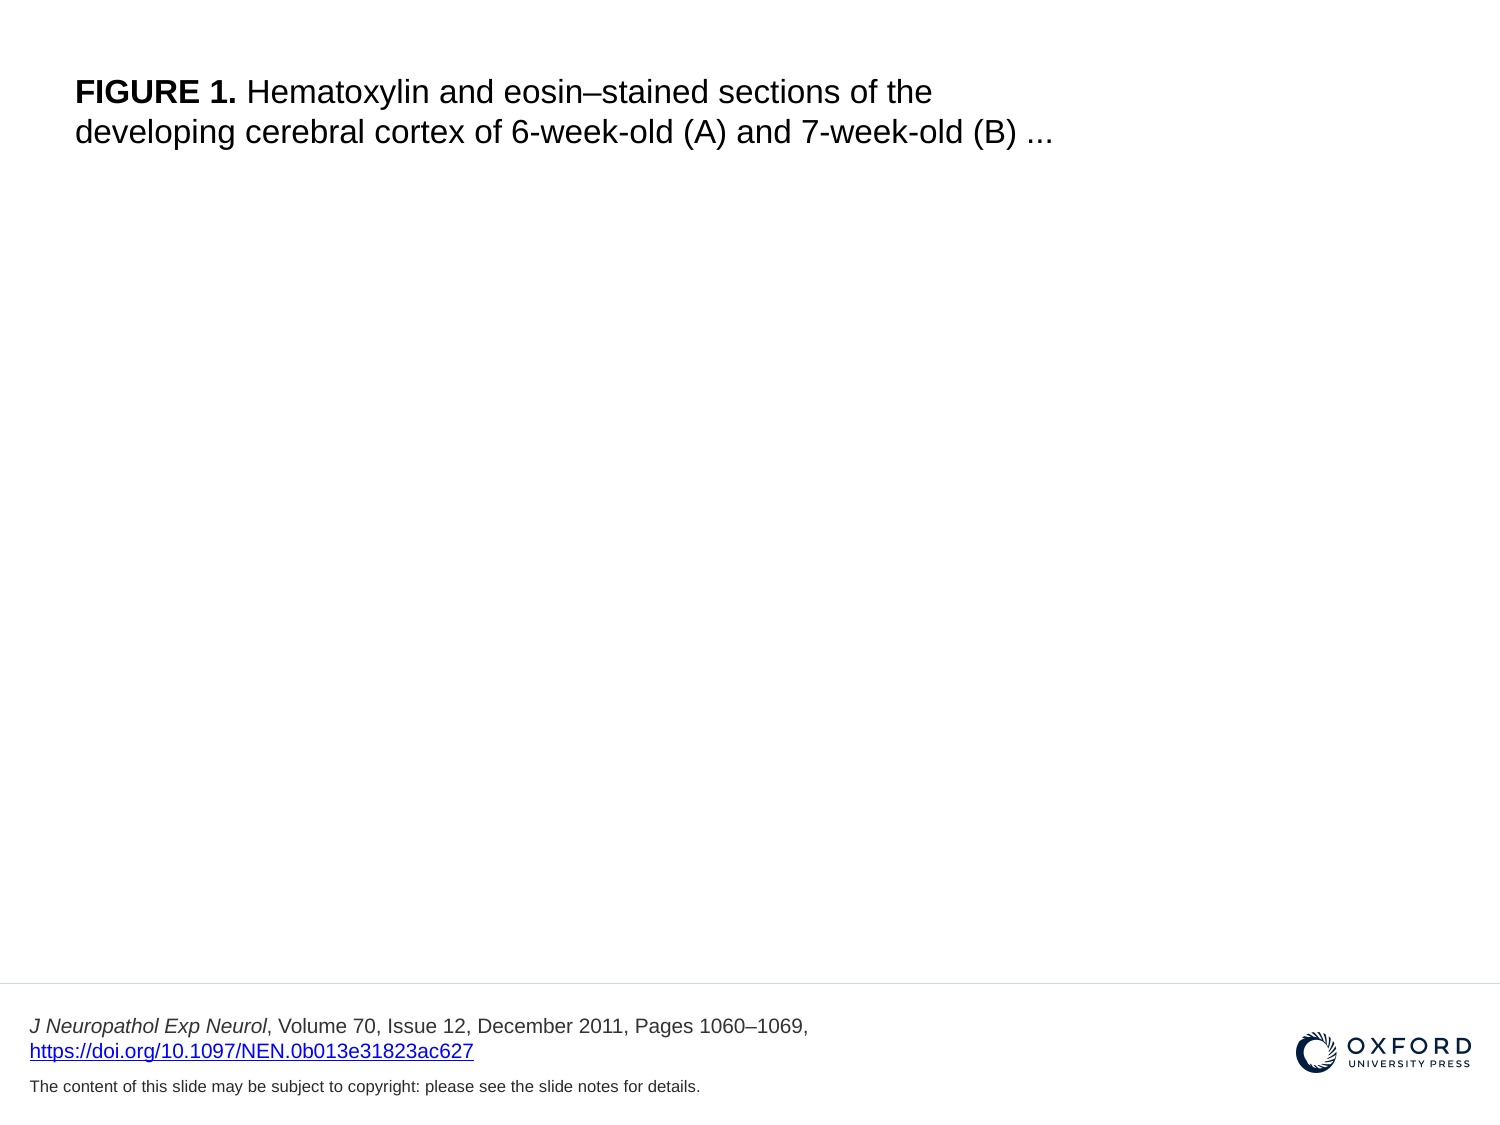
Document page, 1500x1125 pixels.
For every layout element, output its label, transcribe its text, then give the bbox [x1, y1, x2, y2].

footer J Neuropathol Exp Neurol, Volume 70, Issue 12, December 2011, Pages 1060–1069, https://doi.org/10.1097/NEN.0b013e31823ac627 The content of this slide may be subject to copyright: please see the slide notes for details. [0, 983, 1260, 1125]
picture [1296, 1032, 1471, 1073]
title FIGURE 1. Hematoxylin and eosin–stained sections of the developing cerebral cortex of 6-week-old (A) and 7-week-old (B) ... [75, 69, 1078, 171]
